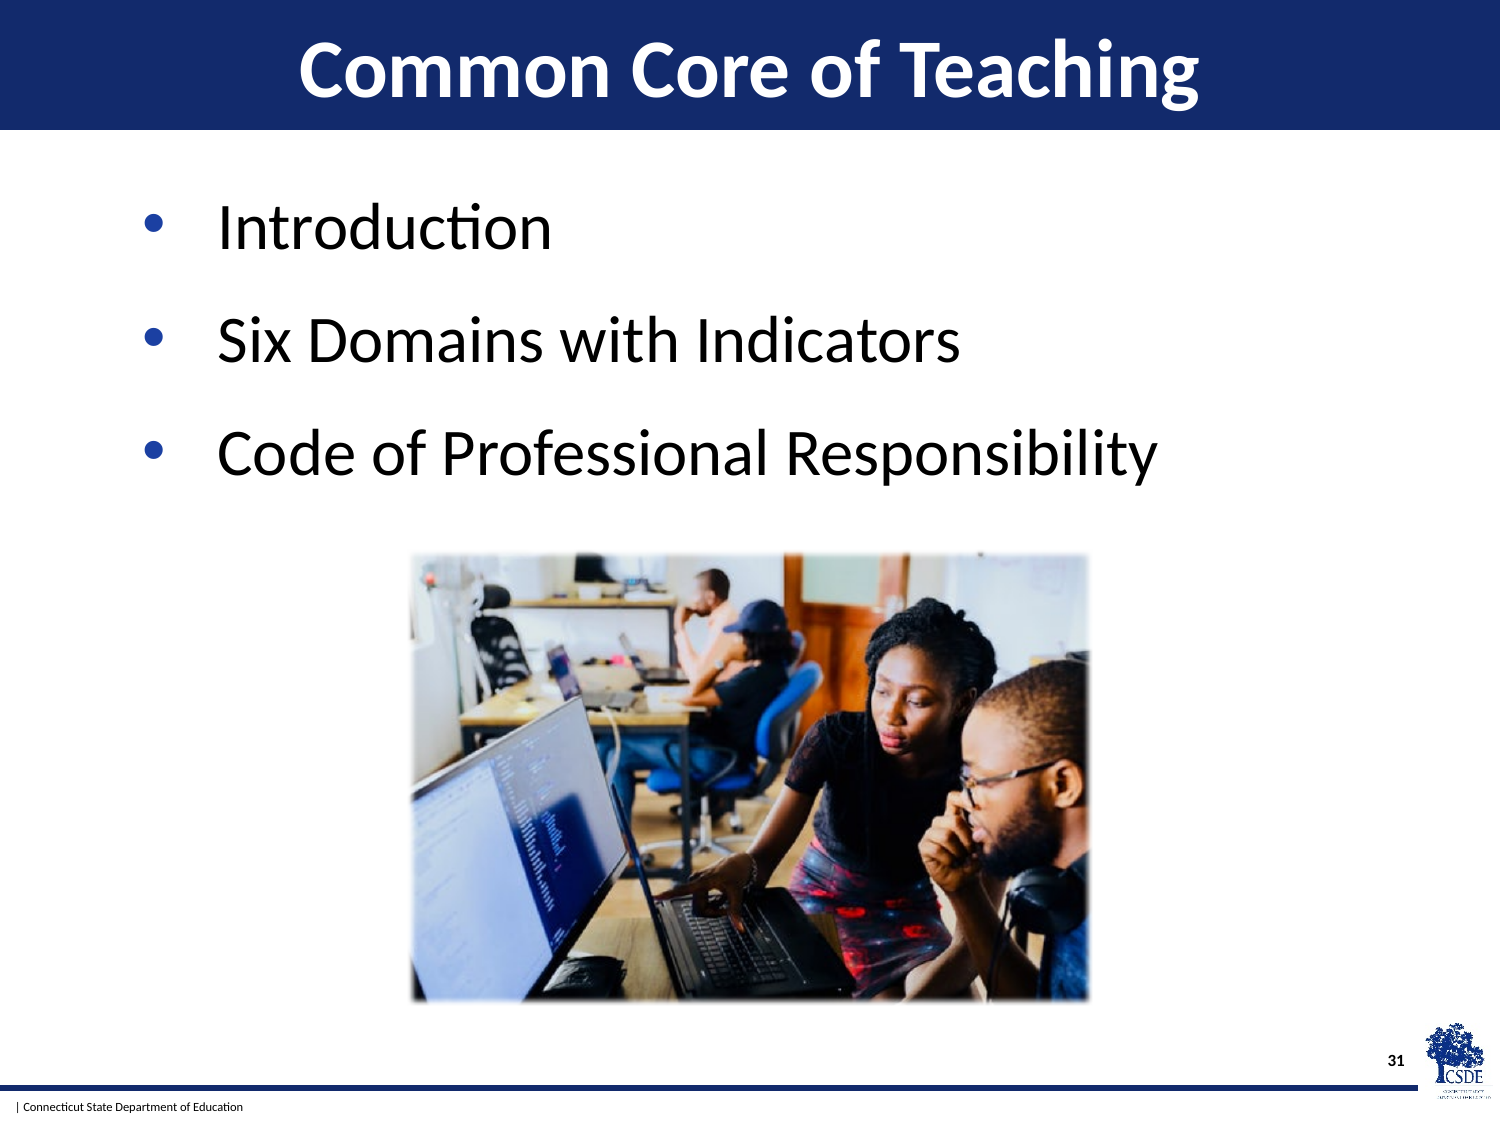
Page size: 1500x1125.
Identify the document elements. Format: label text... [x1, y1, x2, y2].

title Common Core of Teaching [75, 8, 1425, 121]
picture [1425, 1023, 1493, 1099]
list Introduction Six Domains with Indicators Code of Professional Responsibility [67, 175, 1418, 918]
picture [407, 549, 1093, 1006]
